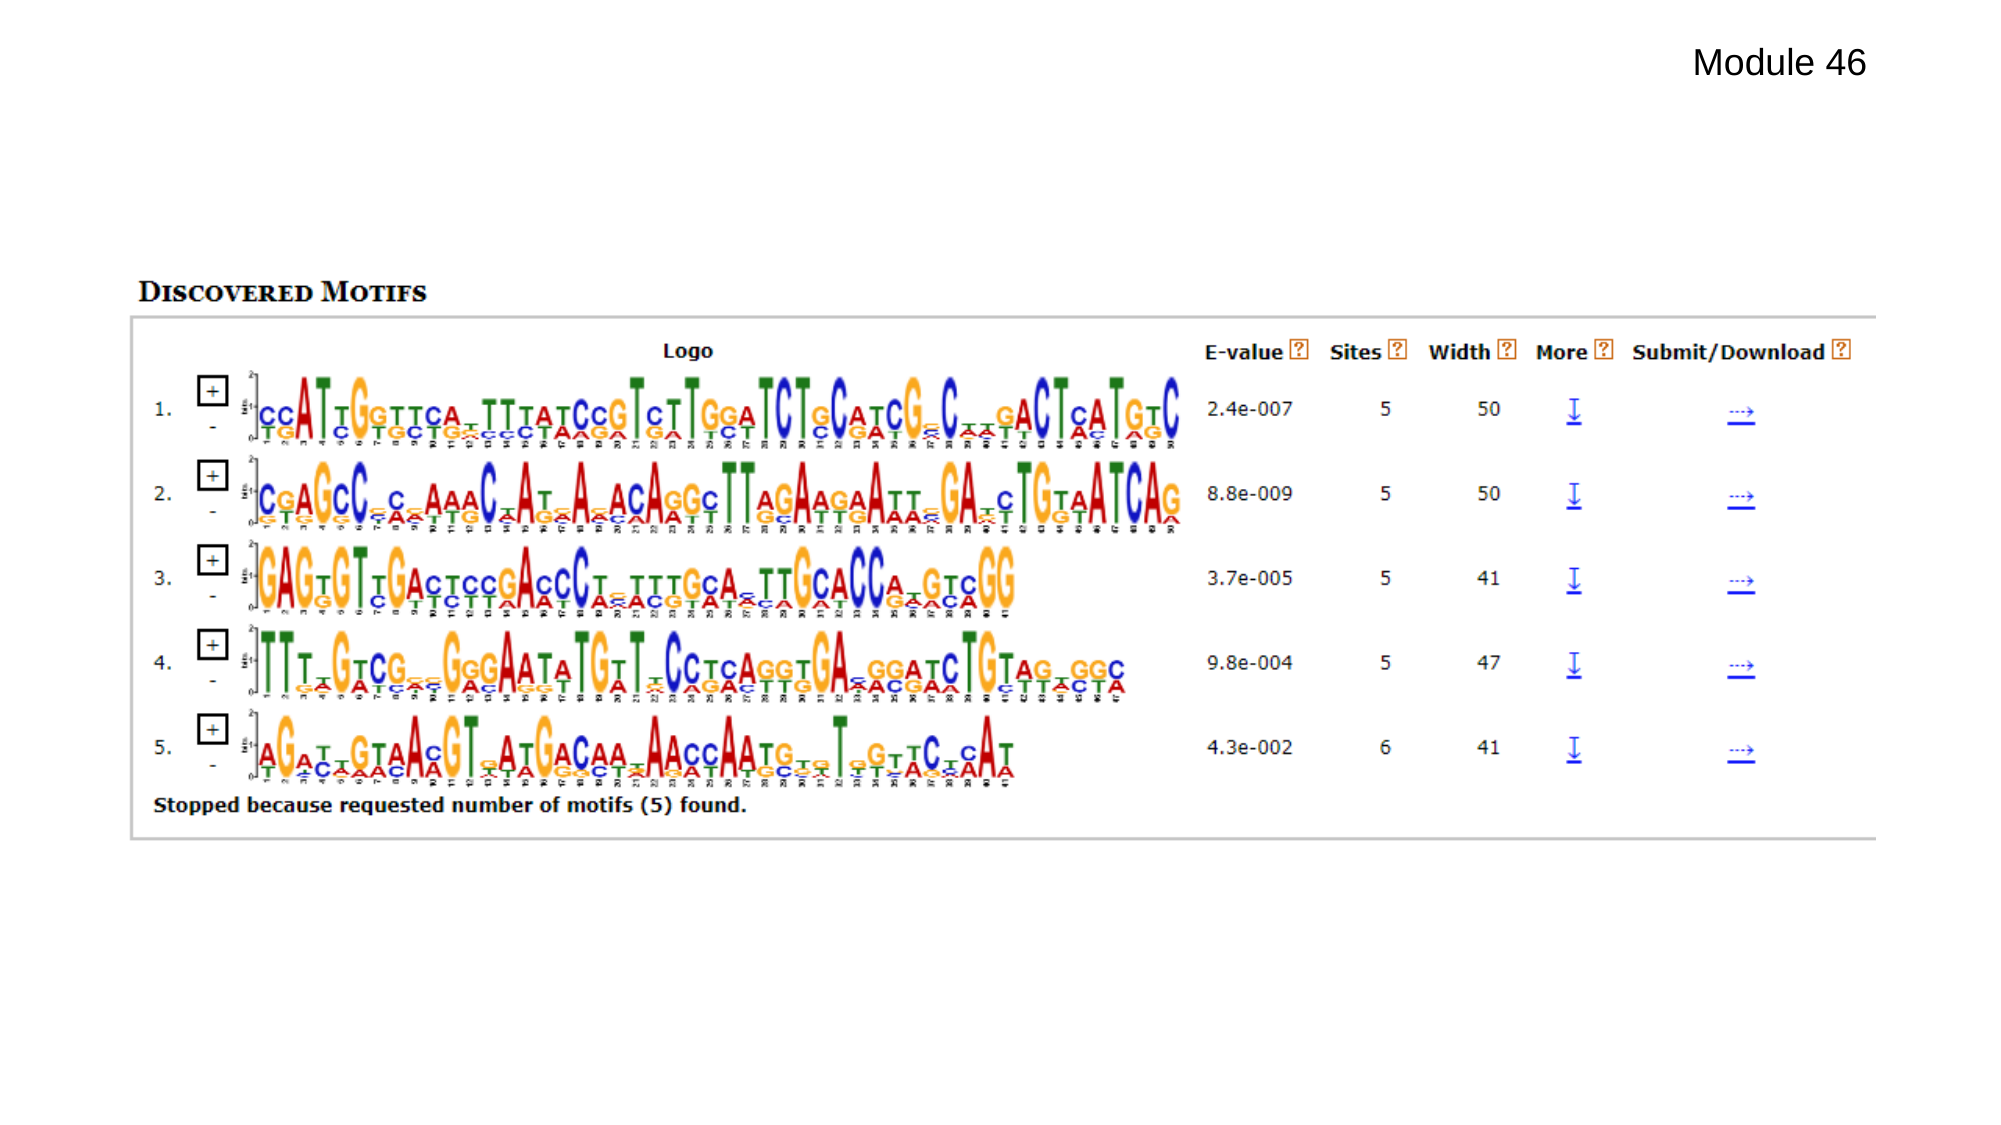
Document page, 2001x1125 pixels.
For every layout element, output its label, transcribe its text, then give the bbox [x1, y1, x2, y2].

text_box Module 46 [1677, 30, 1883, 90]
picture [124, 275, 1876, 850]
